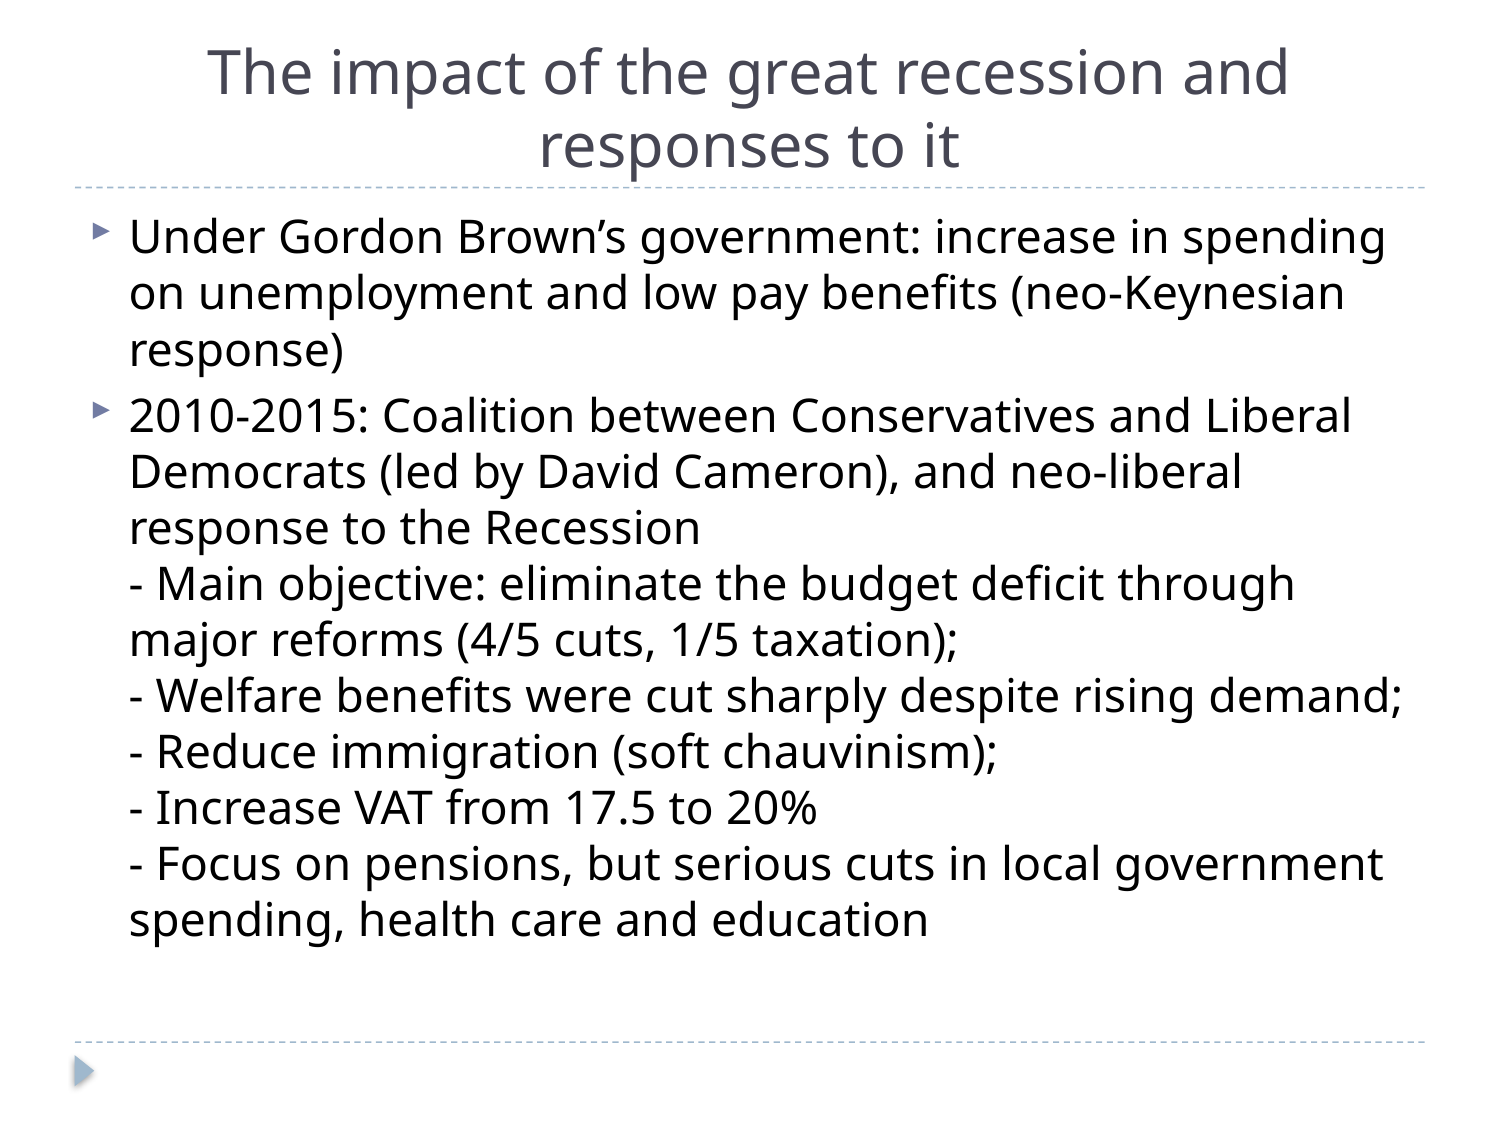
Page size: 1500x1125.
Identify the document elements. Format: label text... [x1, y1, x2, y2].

title The impact of the great recession and responses to it [75, 24, 1425, 188]
list Under Gordon Brown’s government: increase in spending on unemployment and low pay benefits (neo-Keynesian response) 2010-2015: Coalition between Conservatives and Liberal Democrats (led by David Cameron), and neo-liberal response to the Recession - Main objective: eliminate the budget deficit through major reforms (4/5 cuts, 1/5 taxation); - Welfare benefits were cut sharply despite rising demand; - Reduce immigration (soft chauvinism); - Increase VAT from 17.5 to 20% - Focus on pensions, but serious cuts in local government spending, health care and education [75, 200, 1425, 1010]
